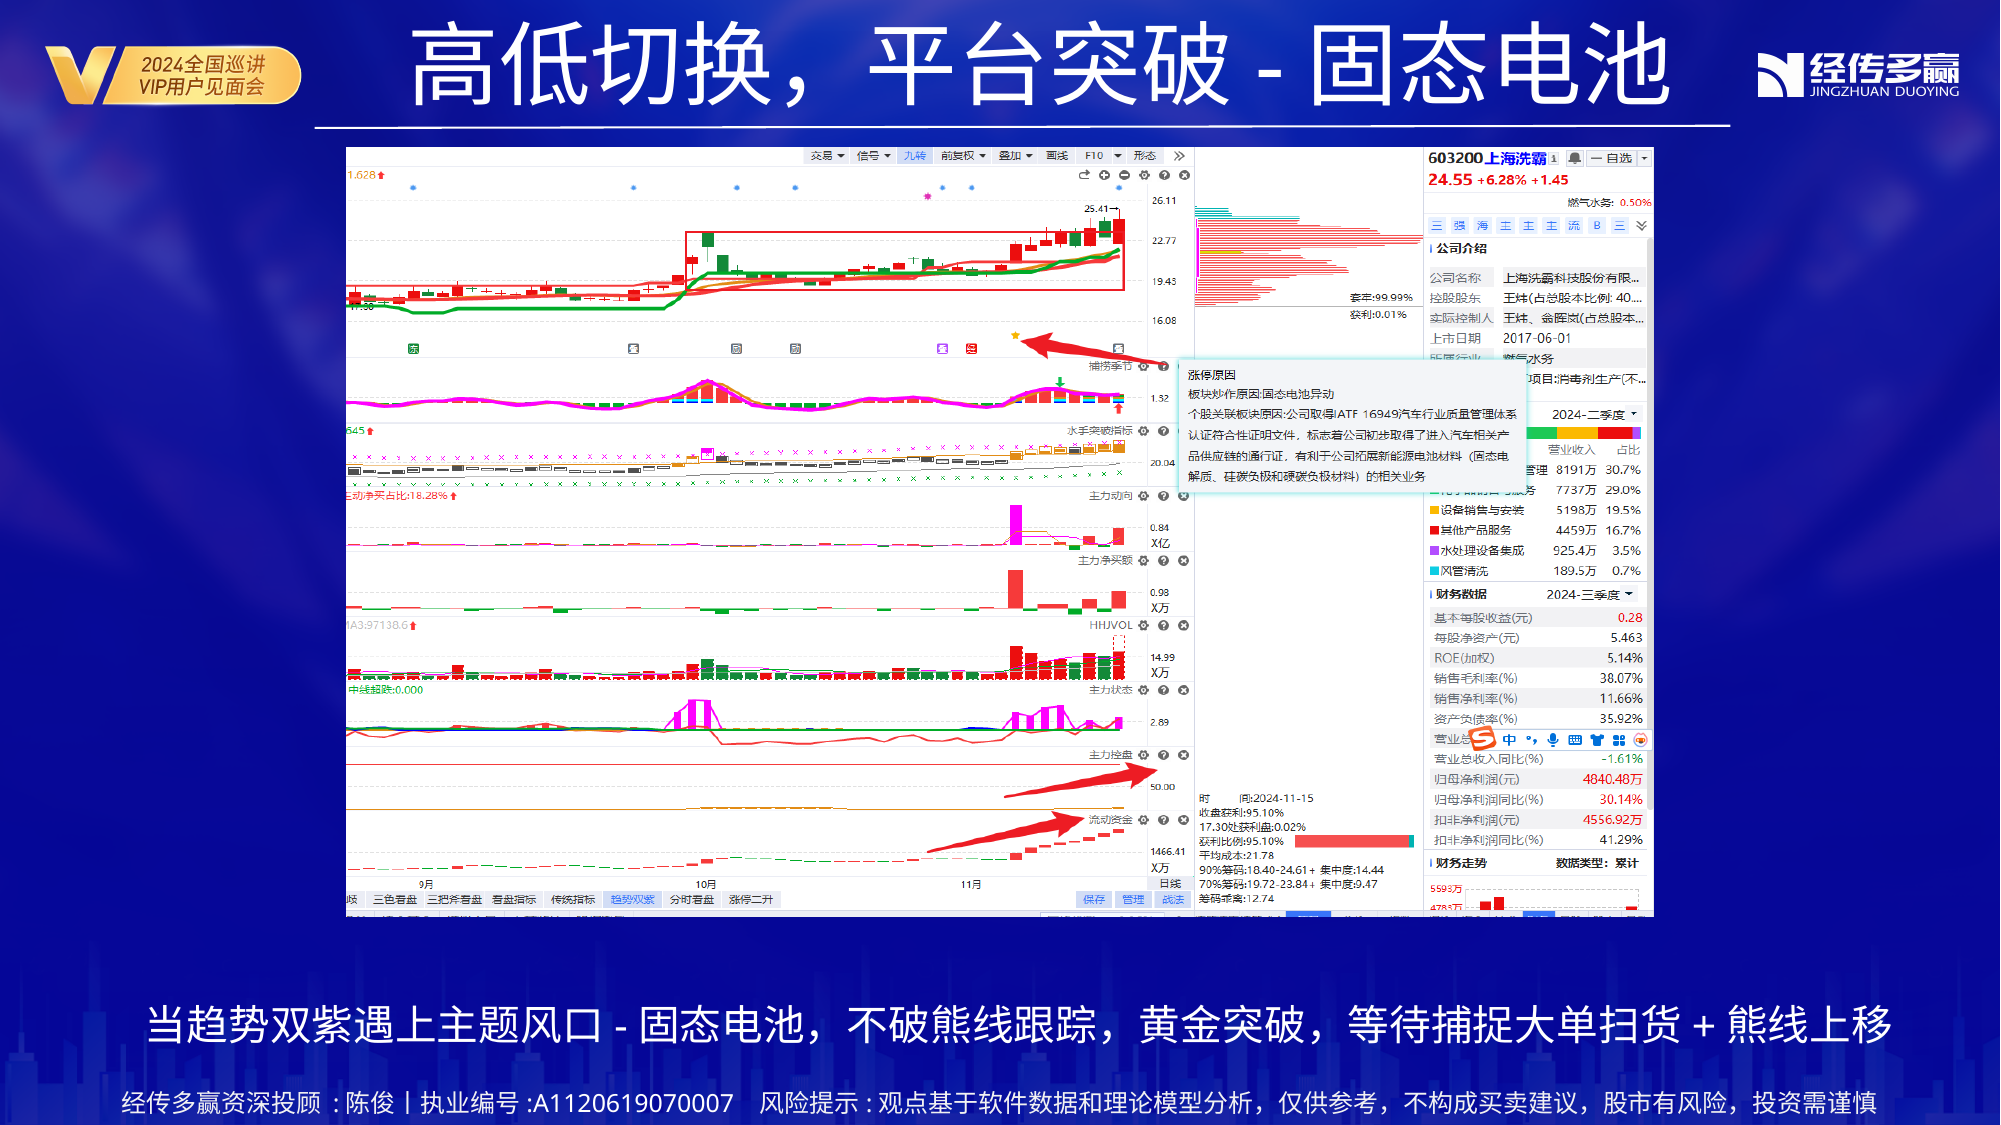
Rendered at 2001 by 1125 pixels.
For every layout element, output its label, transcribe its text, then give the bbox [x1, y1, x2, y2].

picture [0, 0, 2000, 1125]
text_box 经传多赢资深投顾 :陈俊丨执业编号:A1120619070007 风险提示:观点基于软件数据和理论模型分析，仅供参考，不构成买卖建议，股市有风险，投资需谨慎 [102, 1079, 1898, 1125]
text_box 高低切换，平台突破-固态电池 [355, 0, 1726, 125]
text_box 当趋势双紫遇上主题风口-固态电池，不破熊线跟踪，黄金突破，等待捕捉大单扫货+熊线上移 [130, 991, 1926, 1057]
